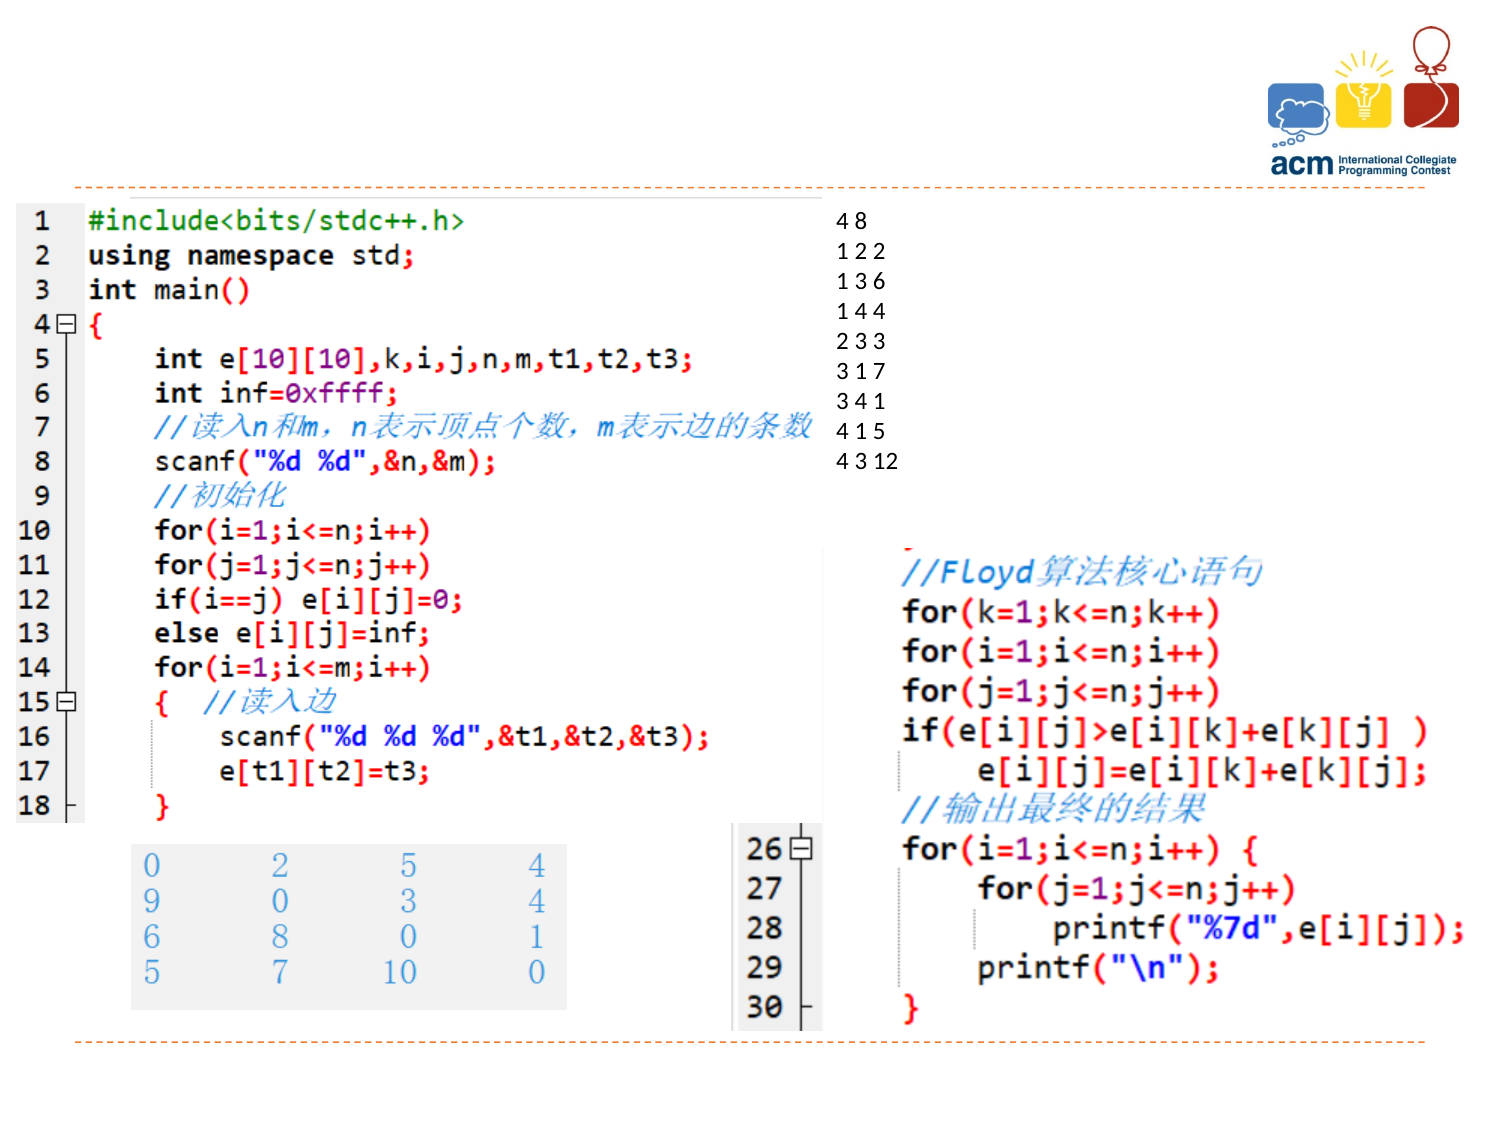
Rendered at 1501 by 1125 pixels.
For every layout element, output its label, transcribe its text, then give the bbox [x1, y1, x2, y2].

text_box 4 8 1 2 2 1 3 6 1 4 4 2 3 3 3 1 7 3 4 1 4 1 5 4 3 12 [822, 197, 1104, 482]
picture [131, 844, 567, 1010]
picture [1268, 26, 1459, 181]
picture [16, 197, 1475, 1032]
